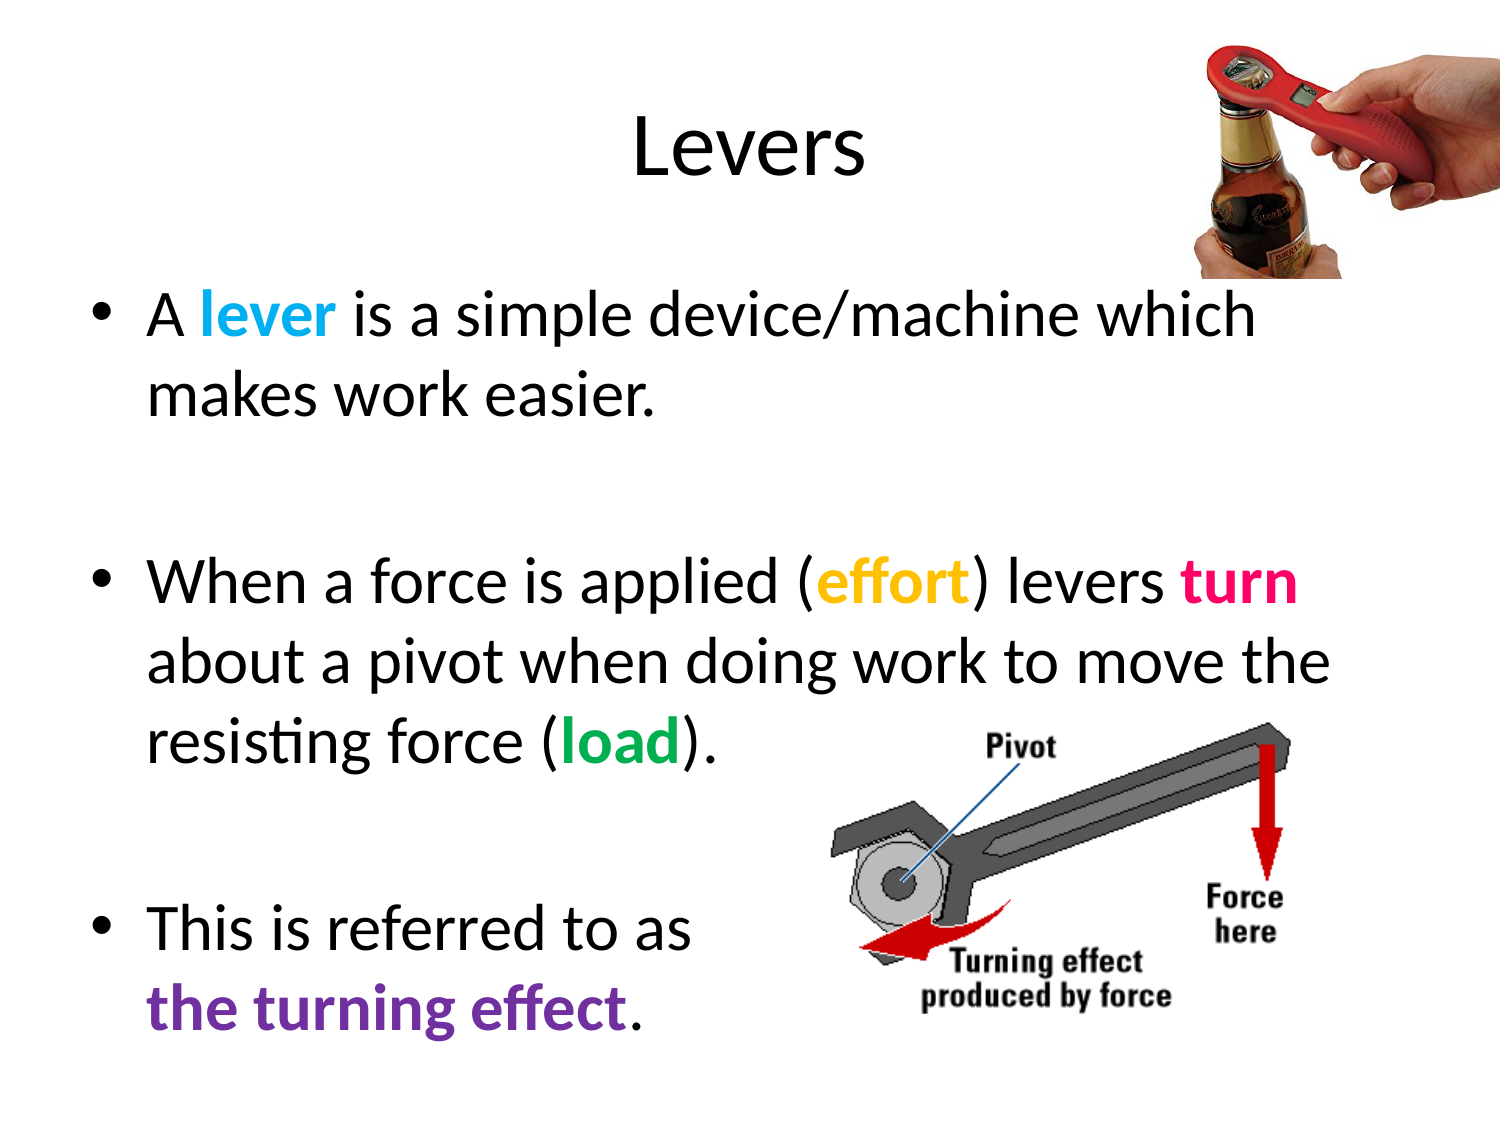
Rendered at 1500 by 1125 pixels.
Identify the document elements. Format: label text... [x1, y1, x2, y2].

picture [1174, 0, 1500, 279]
list A lever is a simple device/machine which makes work easier. When a force is applied (effort) levers turn about a pivot when doing work to move the resisting force (load). This is referred to as the turning effect. [75, 262, 1425, 1125]
picture [824, 712, 1294, 1026]
title Levers [75, 45, 1169, 233]
